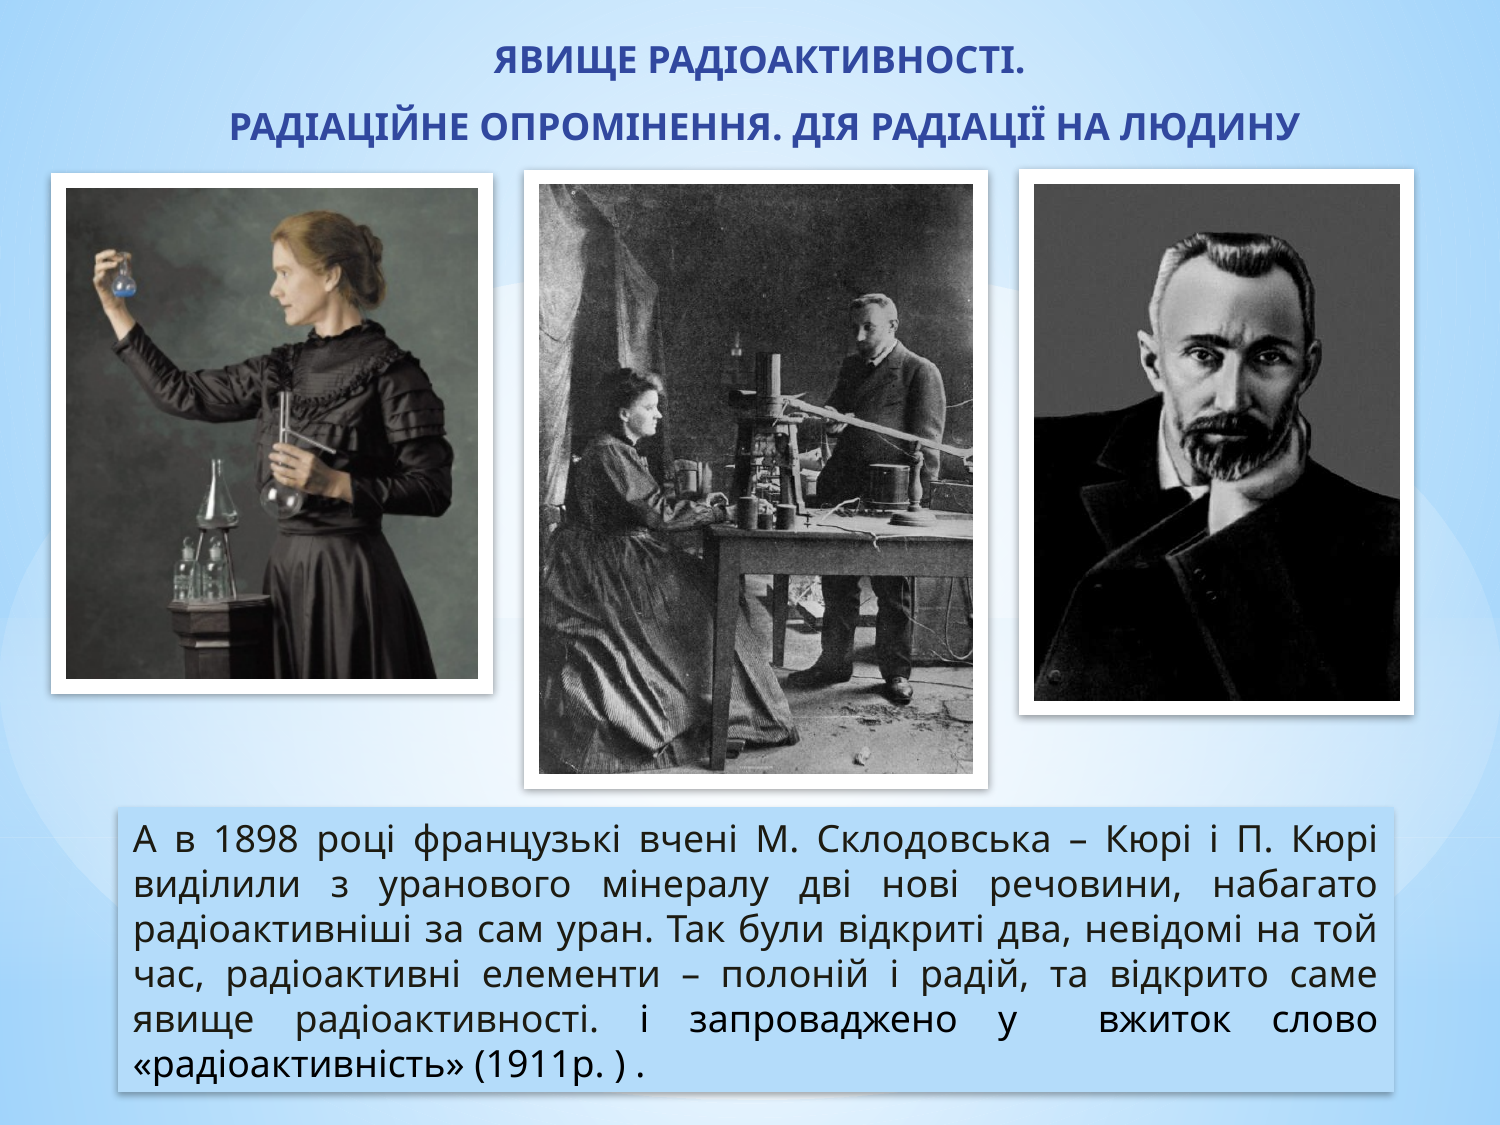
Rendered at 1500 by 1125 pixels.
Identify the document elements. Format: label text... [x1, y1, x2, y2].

picture [65, 187, 479, 680]
picture [1033, 183, 1400, 701]
text_box А в 1898 році французькі вчені М. Склодовська – Кюрі і П. Кюрі виділили з уранового мінералу дві нові речовини, набагато радіоактивніші за сам уран. Так були відкриті два, невідомі на той час, радіоактивні елементи – полоній і радій, та відкрито саме явище радіоактивності. і запроваджено у вжиток слово «радіоактивність» (1911р. ) . [117, 806, 1395, 1093]
picture [538, 184, 974, 775]
text_box ЯВИЩЕ РАДІОАКТИВНОСТІ. РАДІАЦІЙНЕ ОПРОМІНЕННЯ. ДІЯ РАДІАЦІЇ НА ЛЮДИНУ [29, 5, 1500, 156]
